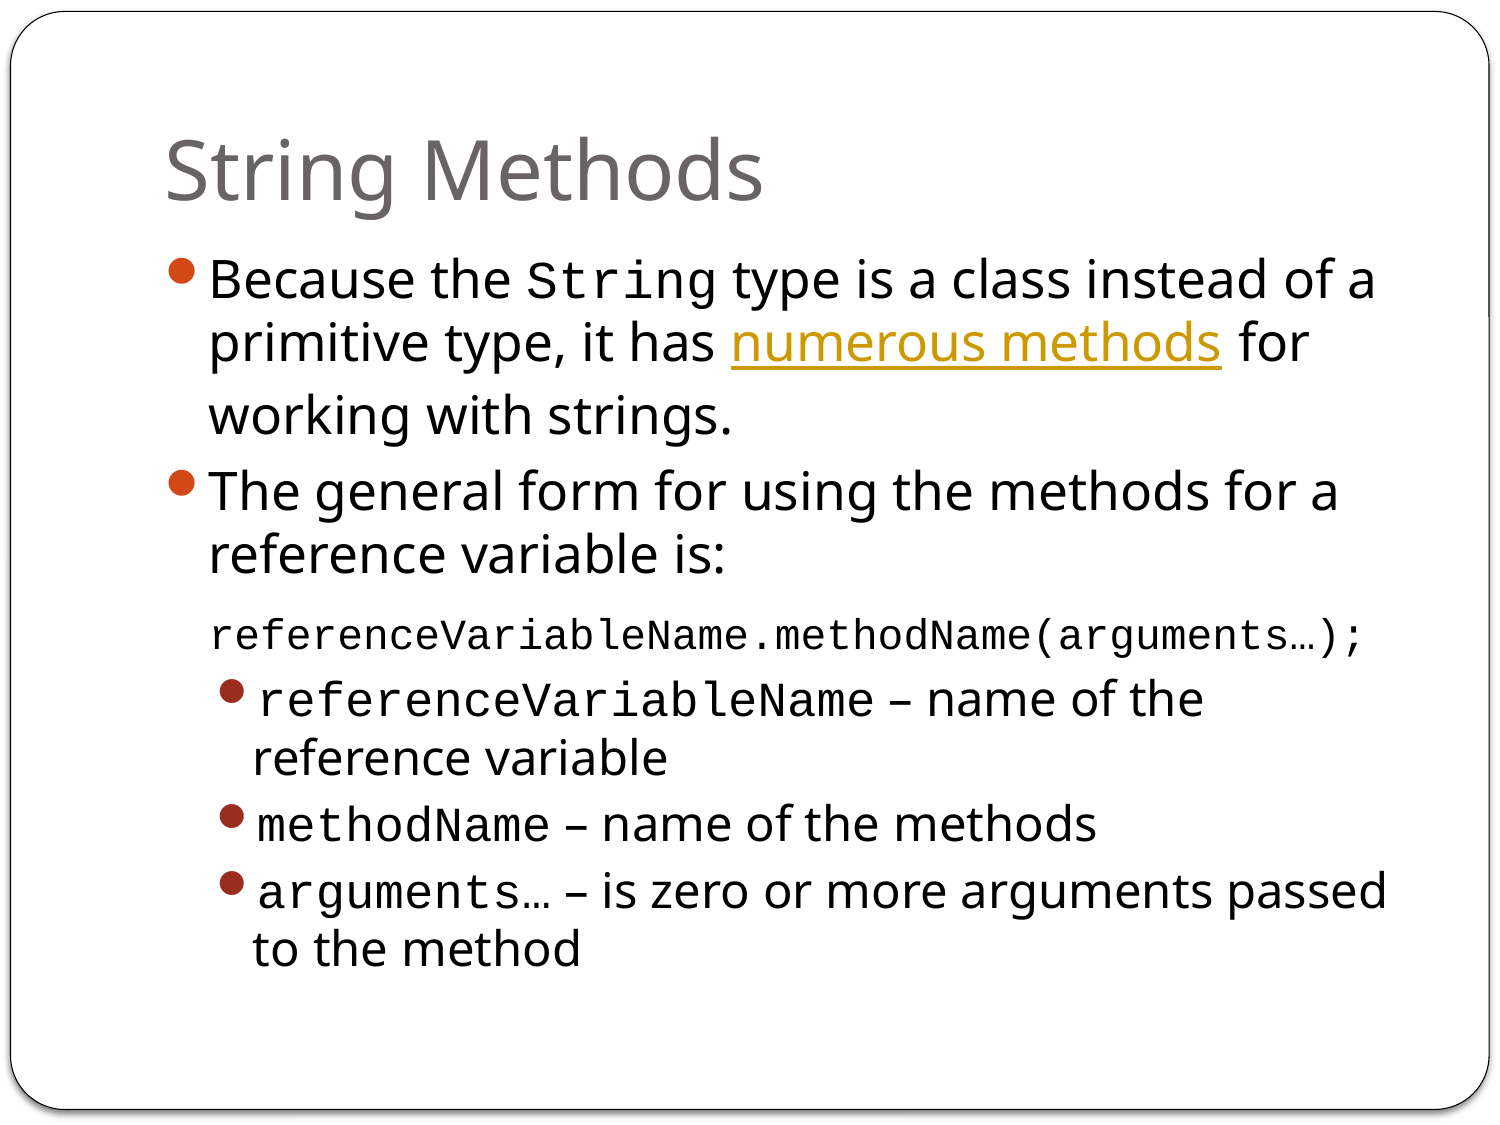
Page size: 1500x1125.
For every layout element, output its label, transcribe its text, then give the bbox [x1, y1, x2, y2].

title String Methods [150, 45, 1425, 233]
list Because the String type is a class instead of a primitive type, it has numerous methods for working with strings. The general form for using the methods for a reference variable is: referenceVariableName.methodName(arguments…); referenceVariableName – name of the reference variable methodName – name of the methods arguments… – is zero or more arguments passed to the method [150, 237, 1425, 988]
